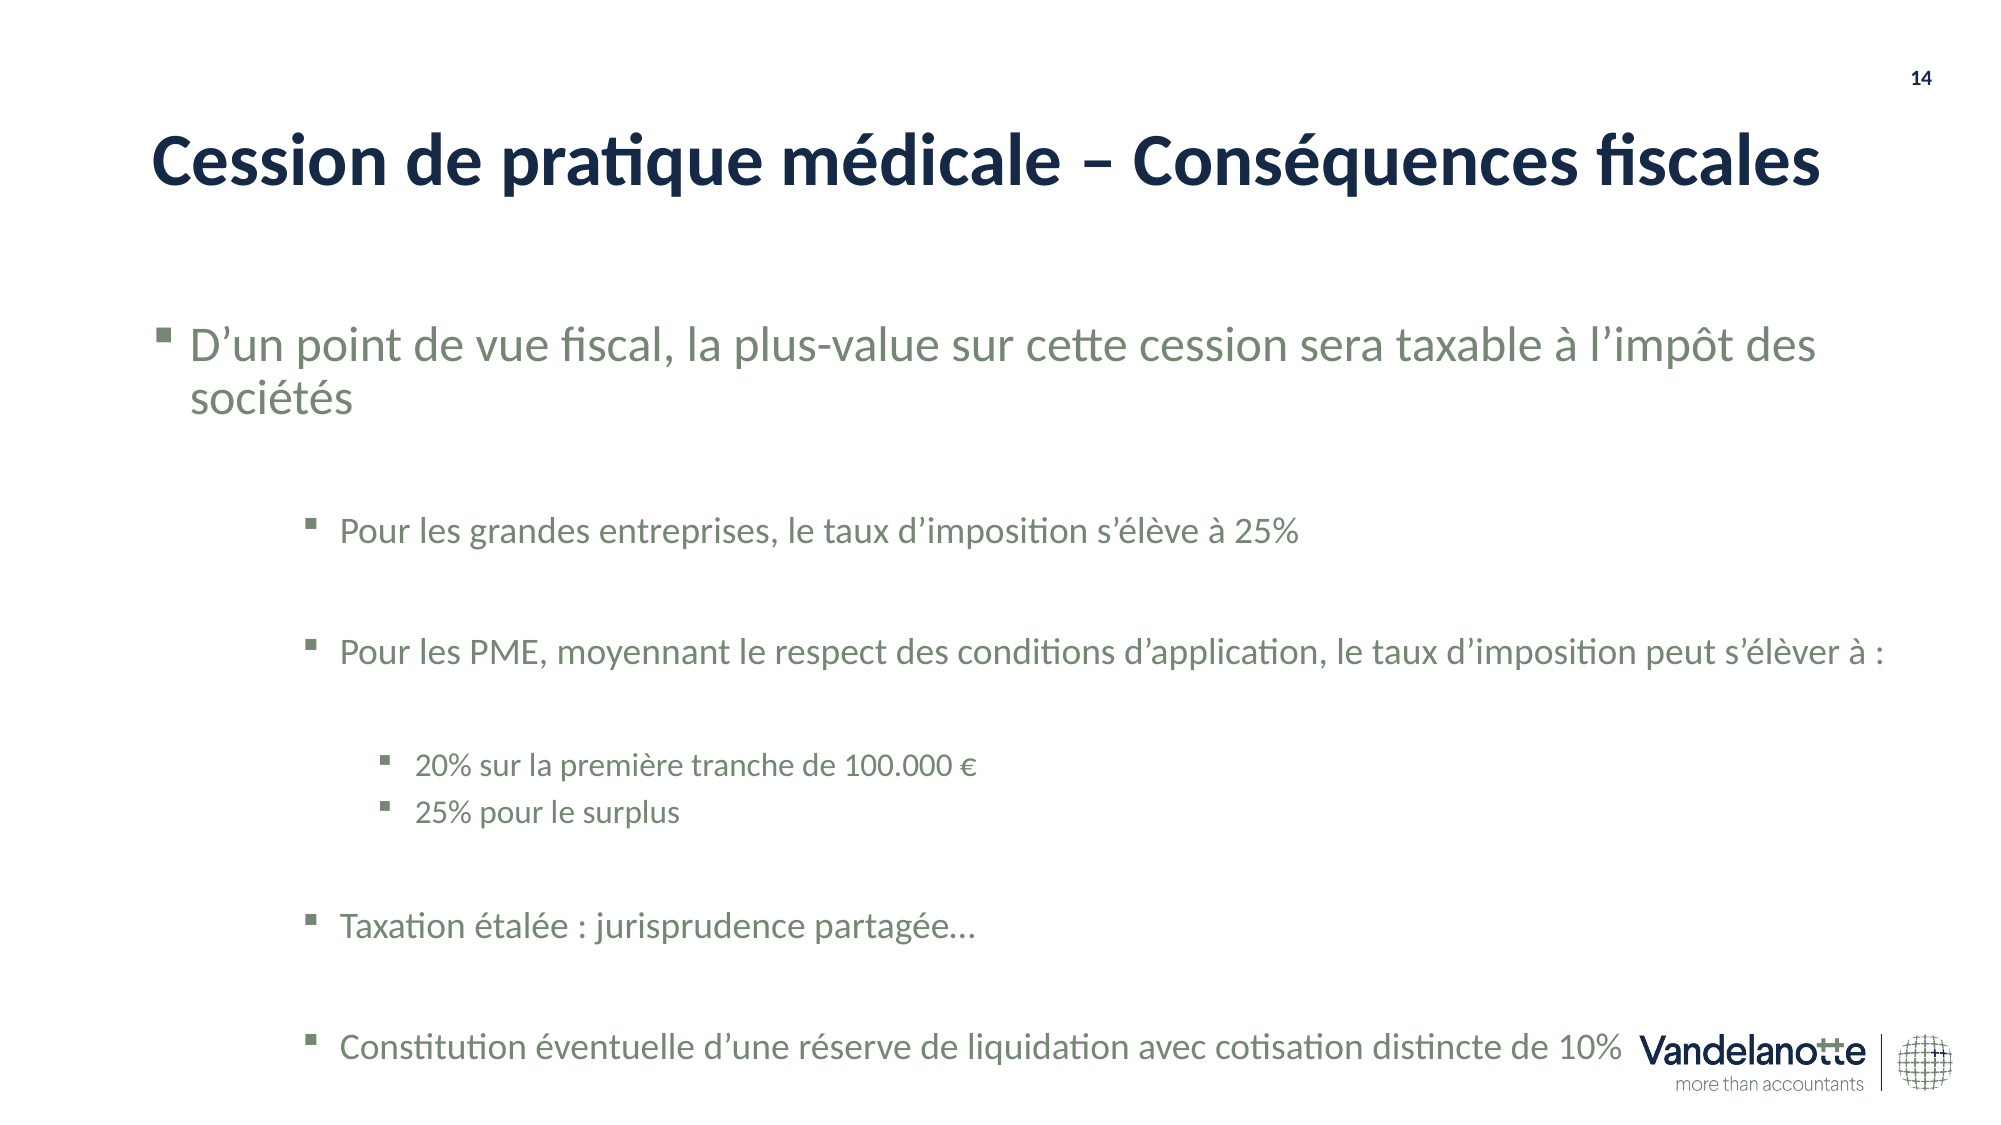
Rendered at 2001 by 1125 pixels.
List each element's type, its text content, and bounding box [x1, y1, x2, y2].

list D’un point de vue fiscal, la plus-value sur cette cession sera taxable à l’impôt des sociétés Pour les grandes entreprises, le taux d’imposition s’élève à 25% Pour les PME, moyennant le respect des conditions d’application, le taux d’imposition peut s’élèver à : 20% sur la première tranche de 100.000 € 25% pour le surplus Taxation étalée : jurisprudence partagée… Constitution éventuelle d’une réserve de liquidation avec cotisation distincte de 10% [137, 229, 1918, 1012]
picture [1639, 1034, 1953, 1091]
title Cession de pratique médicale – Conséquences fiscales [137, 113, 1863, 217]
slide_number 14 [1890, 56, 1953, 131]
